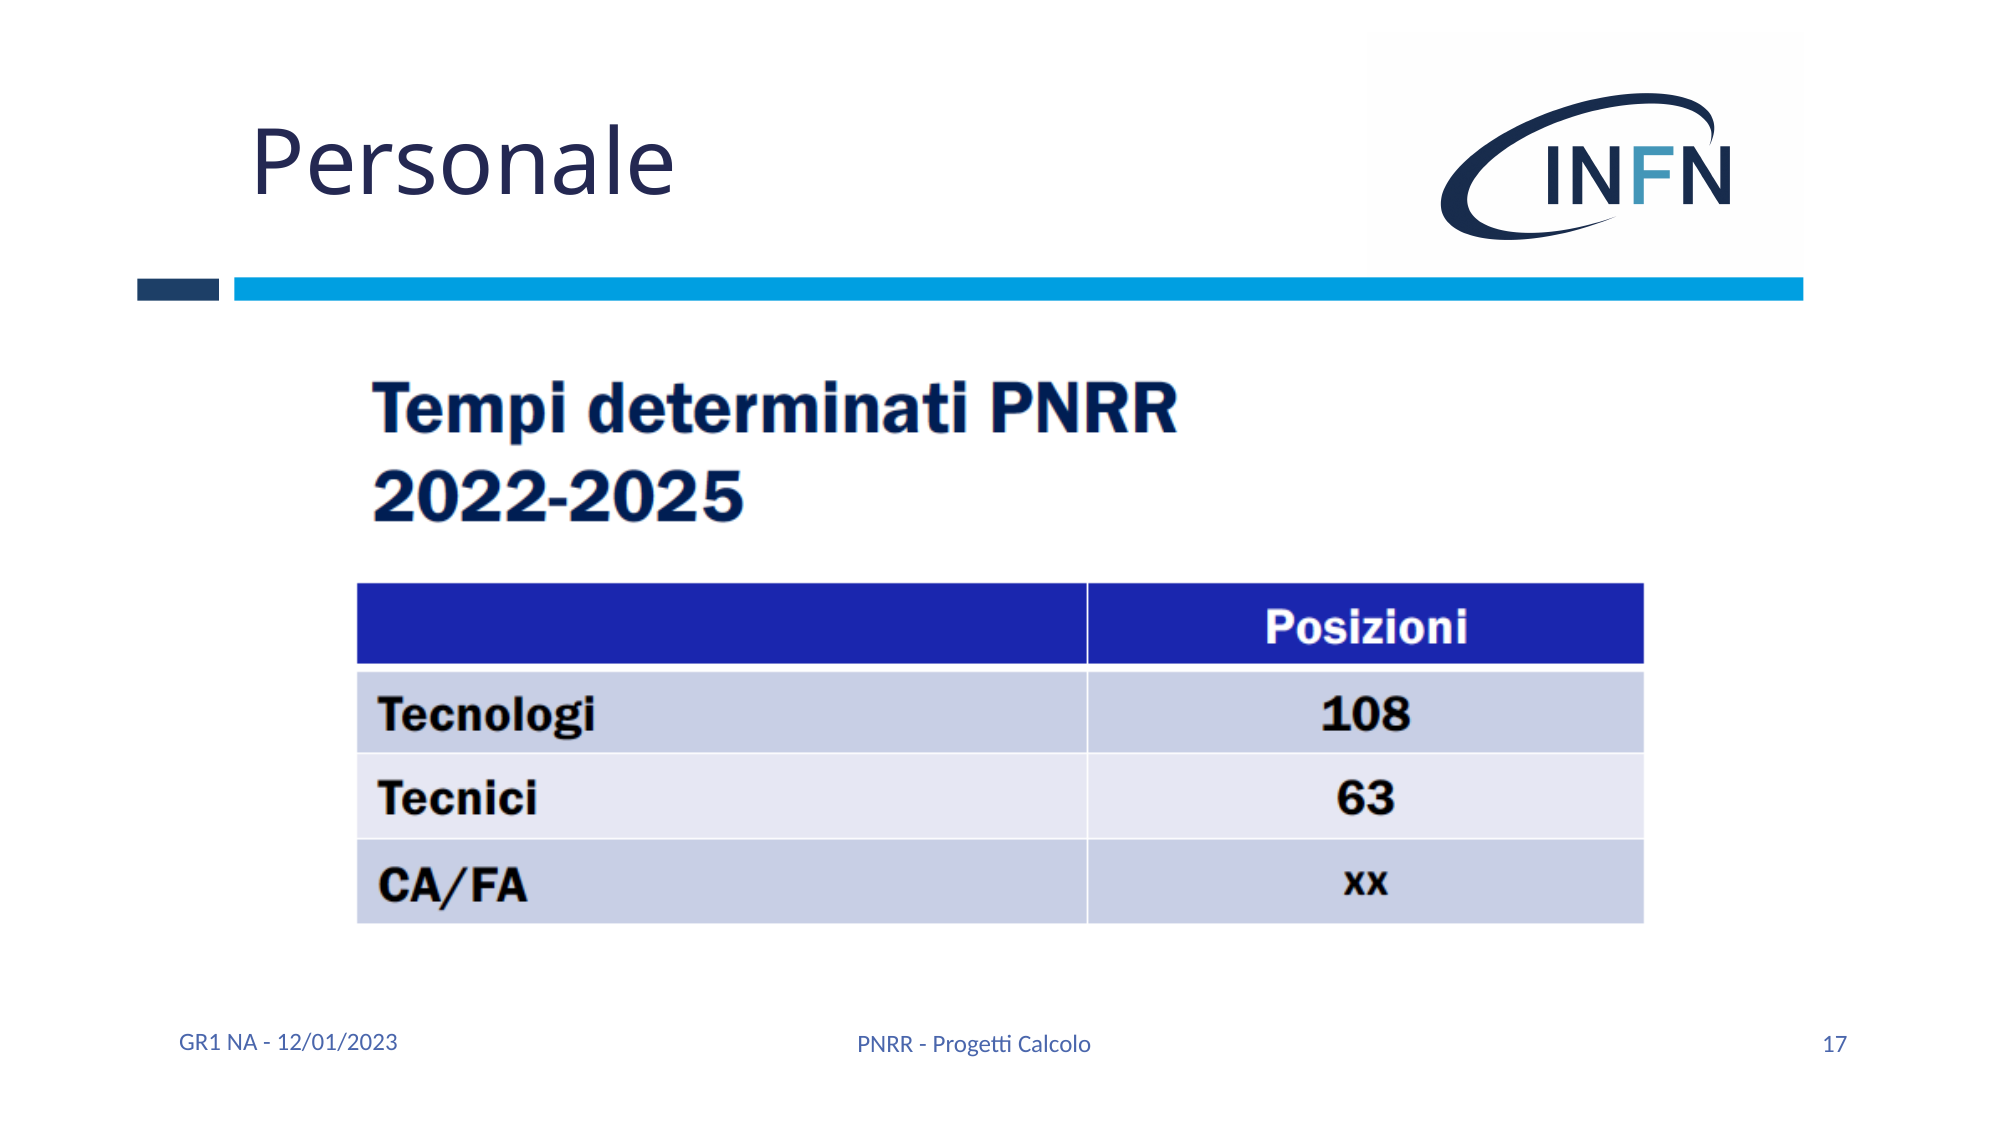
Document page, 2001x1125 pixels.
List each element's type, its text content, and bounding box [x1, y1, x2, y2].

slide_number 17 [1691, 1012, 1863, 1073]
footer PNRR - Progetti Calcolo [460, 1012, 1489, 1073]
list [319, 307, 1676, 984]
picture [1367, 32, 1804, 277]
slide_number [164, 1010, 595, 1071]
title Personale [234, 59, 1413, 271]
